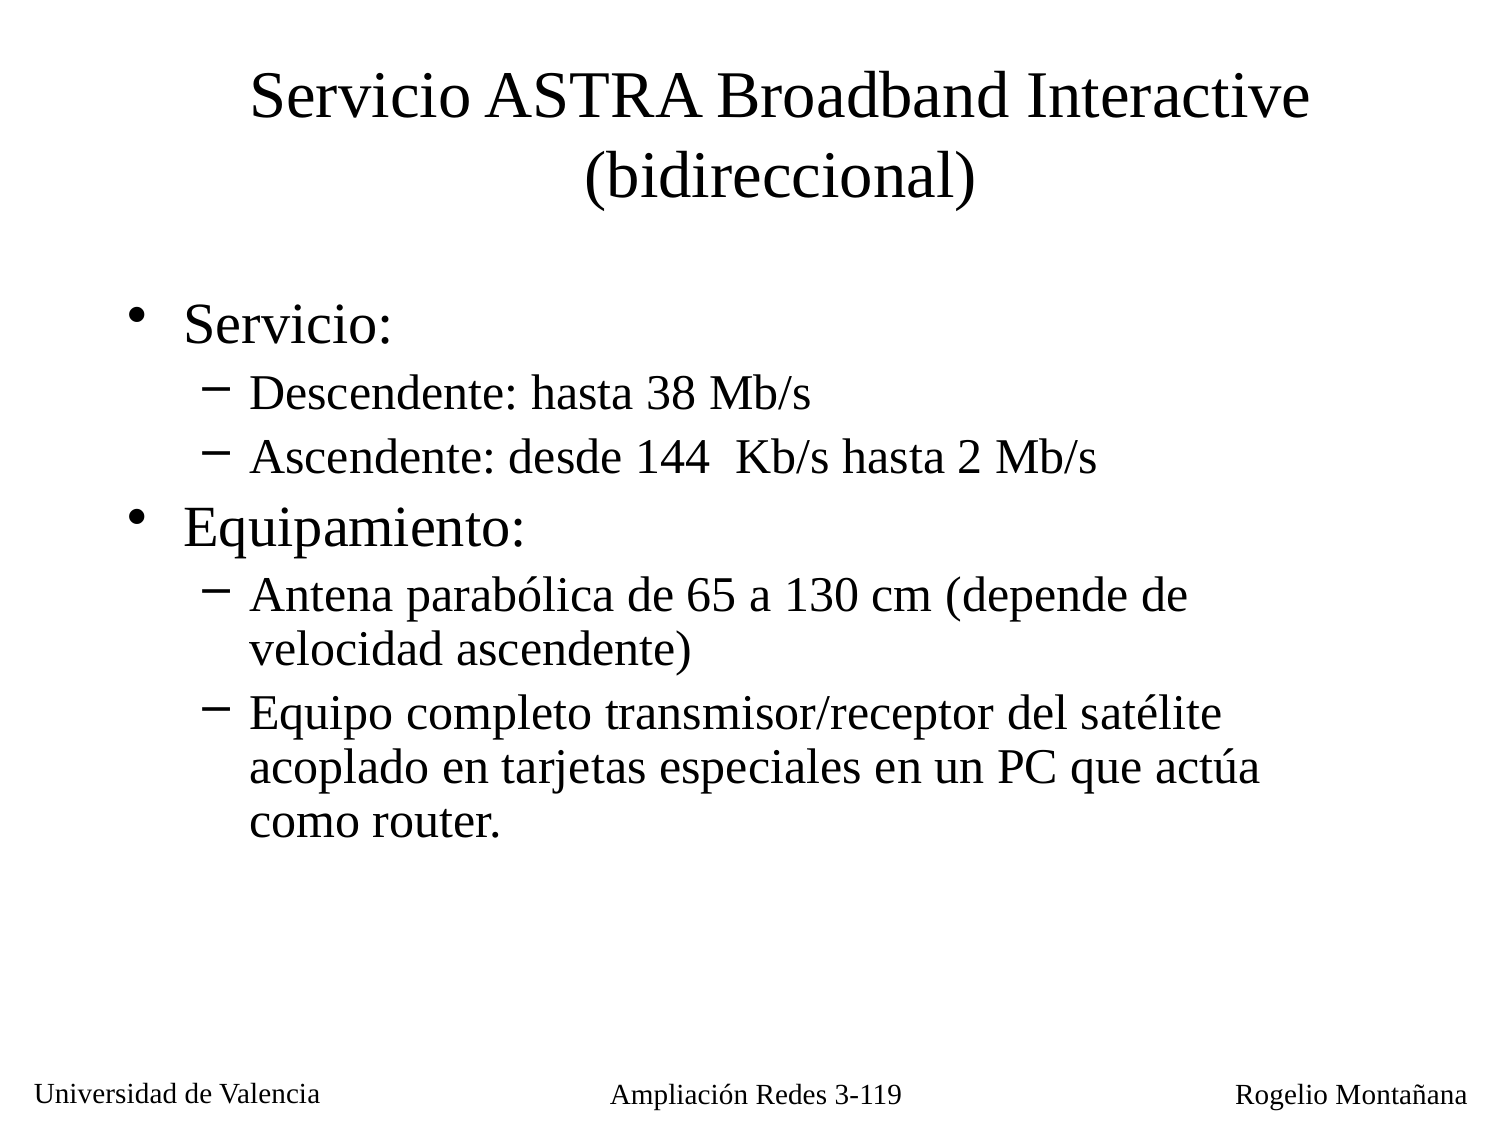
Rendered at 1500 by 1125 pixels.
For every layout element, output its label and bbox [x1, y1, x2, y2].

text_box [112, 285, 1388, 905]
text_box [125, 24, 1438, 238]
slide_number [572, 1067, 940, 1125]
